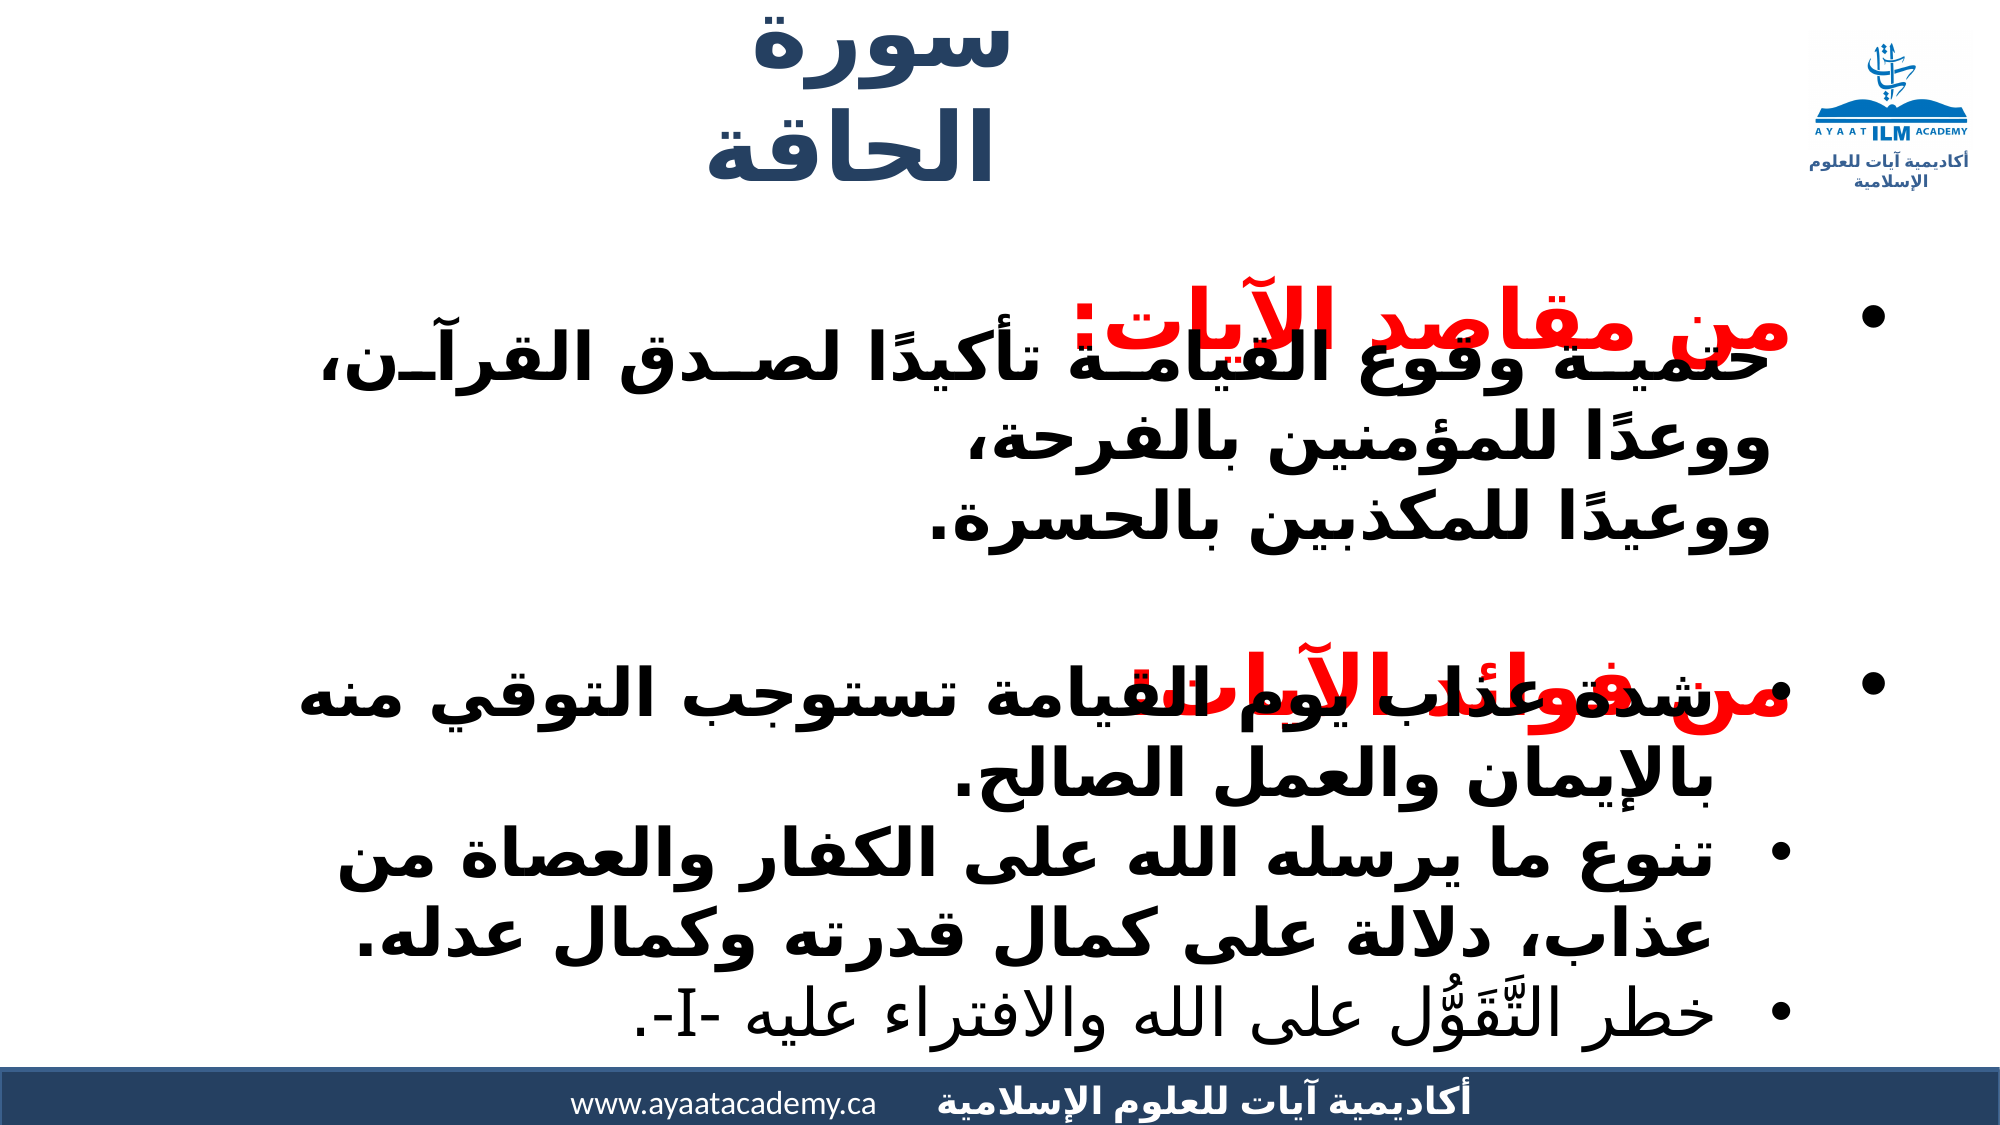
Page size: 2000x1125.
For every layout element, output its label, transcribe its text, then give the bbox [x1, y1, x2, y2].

text_box حتمية وقوع القيامة تأكيدًا لصدق القرآن، ووعدًا للمؤمنين بالفرحة، ووعيدًا للمكذبين بالحسرة. [302, 374, 1790, 561]
text_box من مقاصد الآيات: [259, 253, 1904, 374]
picture [1808, 30, 1973, 150]
text_box أكاديمية آيات للعلوم الإسلامية www.ayaatacademy.ca [0, 1067, 2000, 1125]
text_box شدة عذاب يوم القيامة تستوجب التوقي منه بالإيمان والعمل الصالح. تنوع ما يرسله الله على الكفار والعصاة من عذاب، دلالة على كمال قدرته وكمال عدله. خطر التَّقَوُّل على الله والافتراء عليه -I-. [102, 786, 1808, 1058]
text_box من فوائد الآيات: [1103, 619, 1904, 740]
text_box أكاديمية آيات للعلوم الإسلامية [1789, 143, 1989, 199]
text_box سورة الحاقة [633, 85, 1069, 209]
